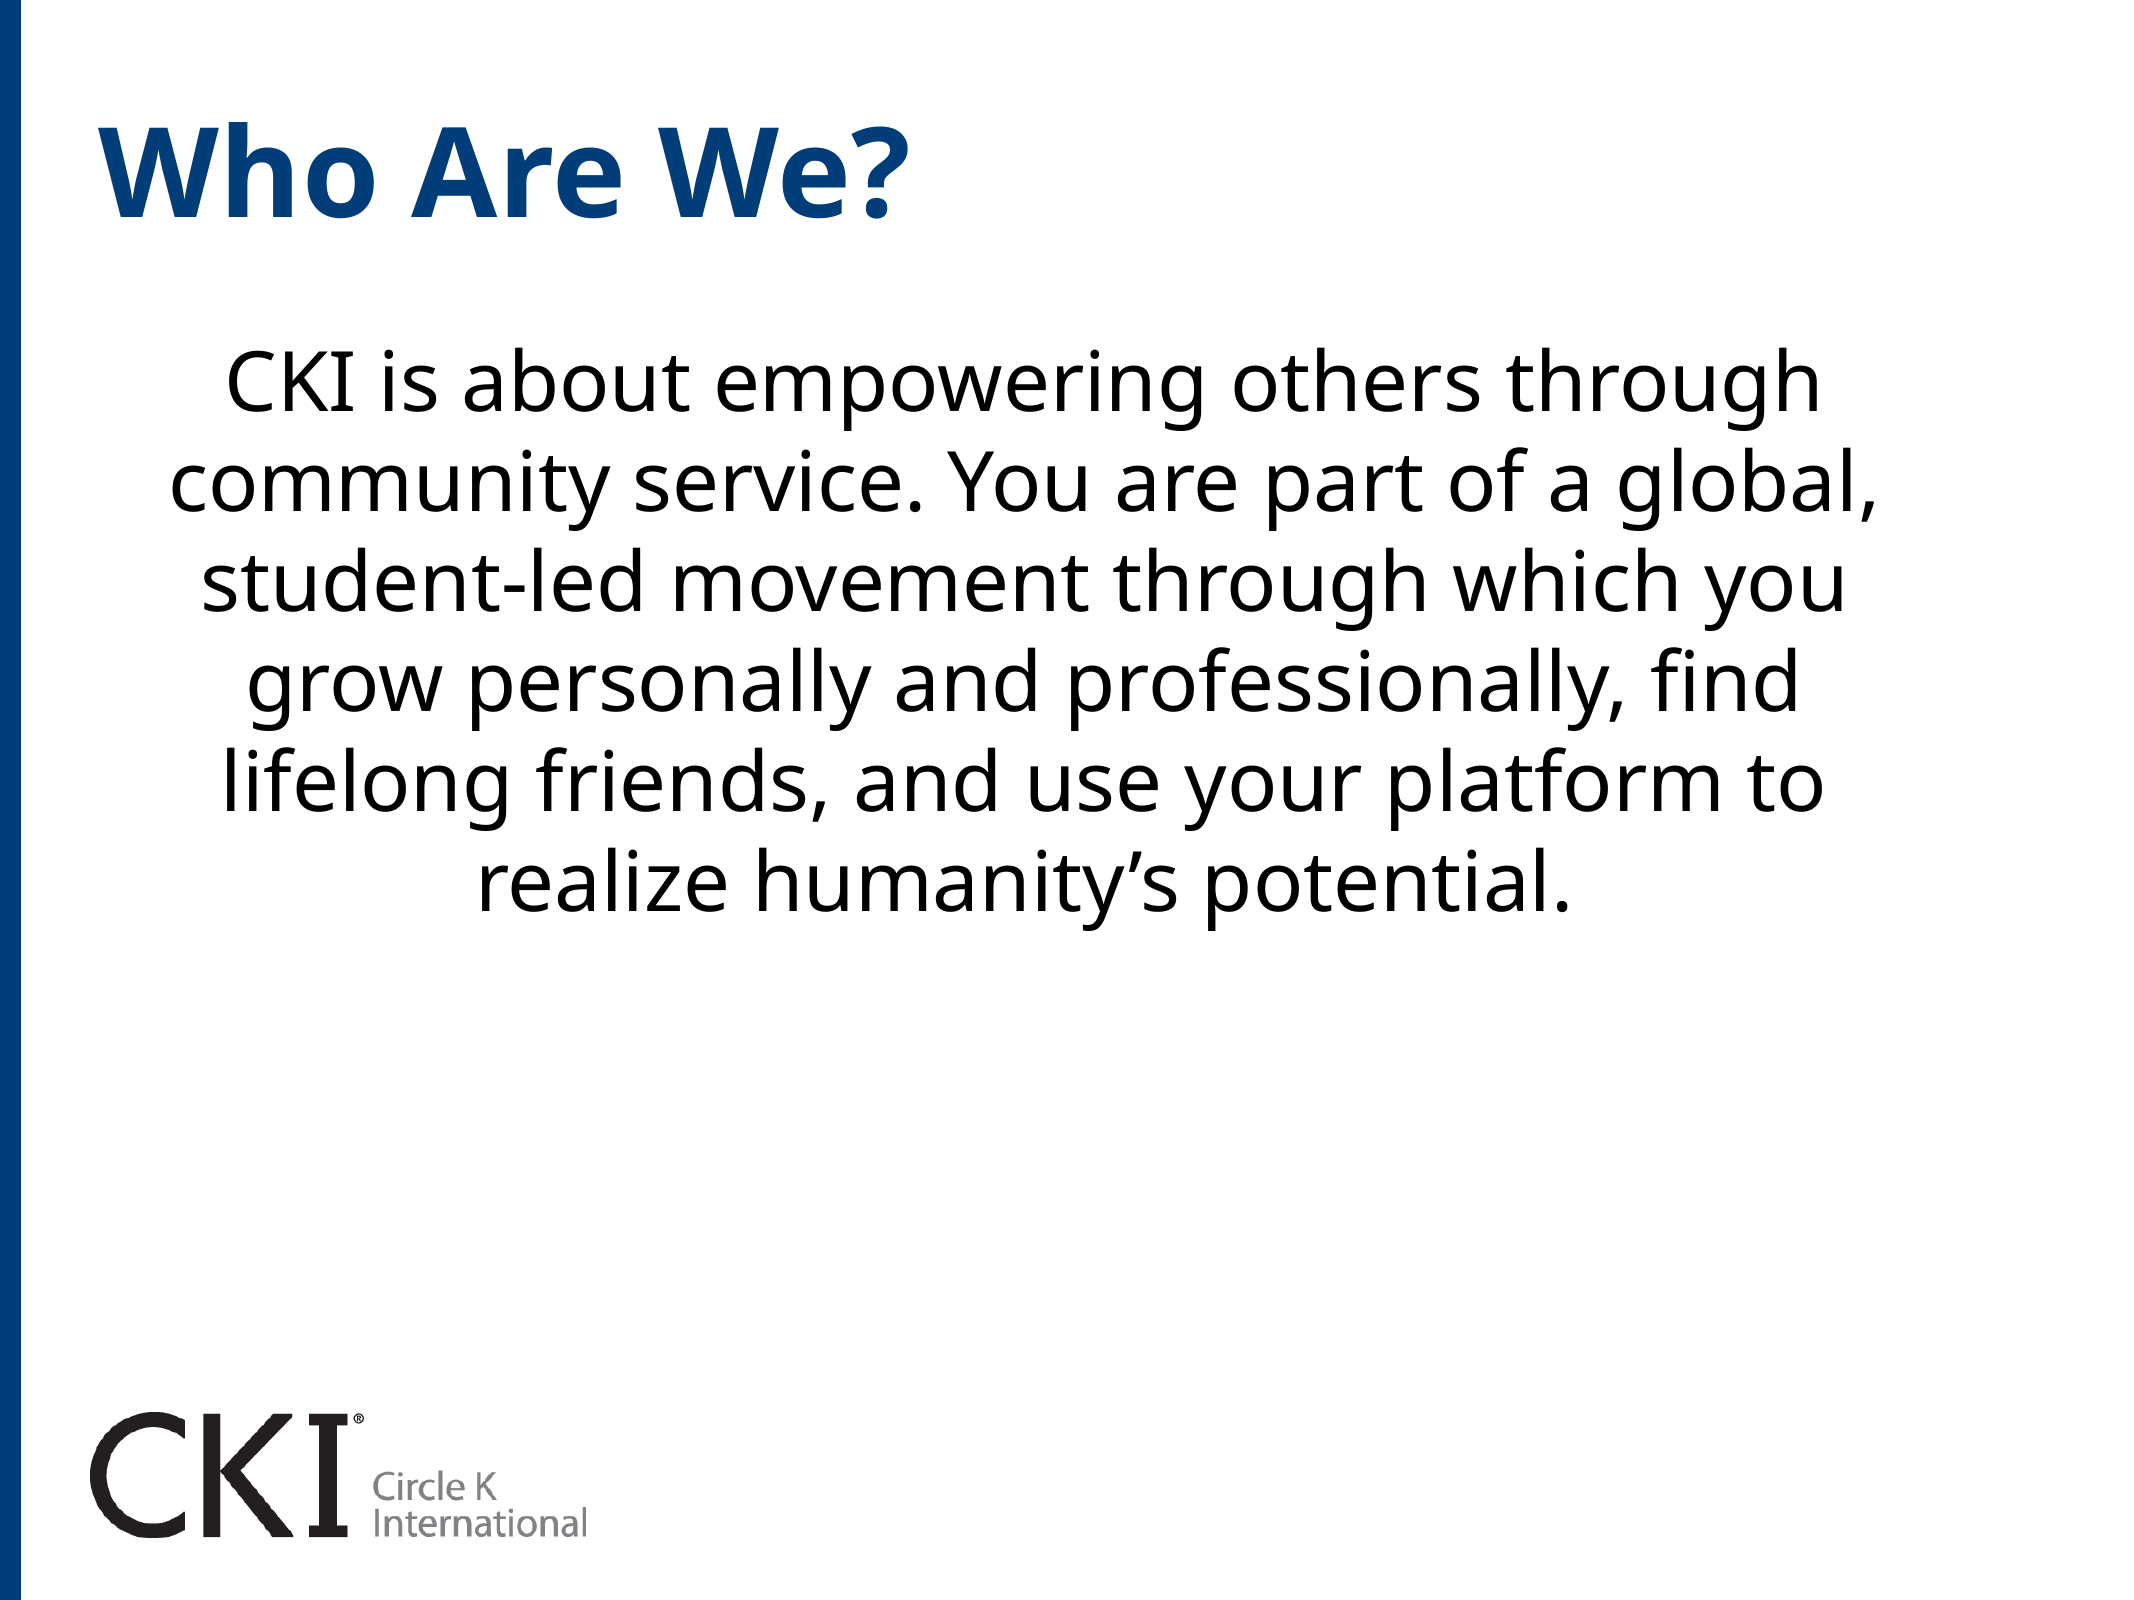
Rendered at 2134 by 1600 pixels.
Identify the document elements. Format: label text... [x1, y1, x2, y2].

picture [90, 1412, 586, 1538]
list CKI is about empowering others through community service. You are part of a global, student-led movement through which you grow personally and professionally, find lifelong friends, and use your platform to realize humanity’s potential. [90, 319, 1960, 1281]
list Who Are We? [90, 37, 1960, 298]
